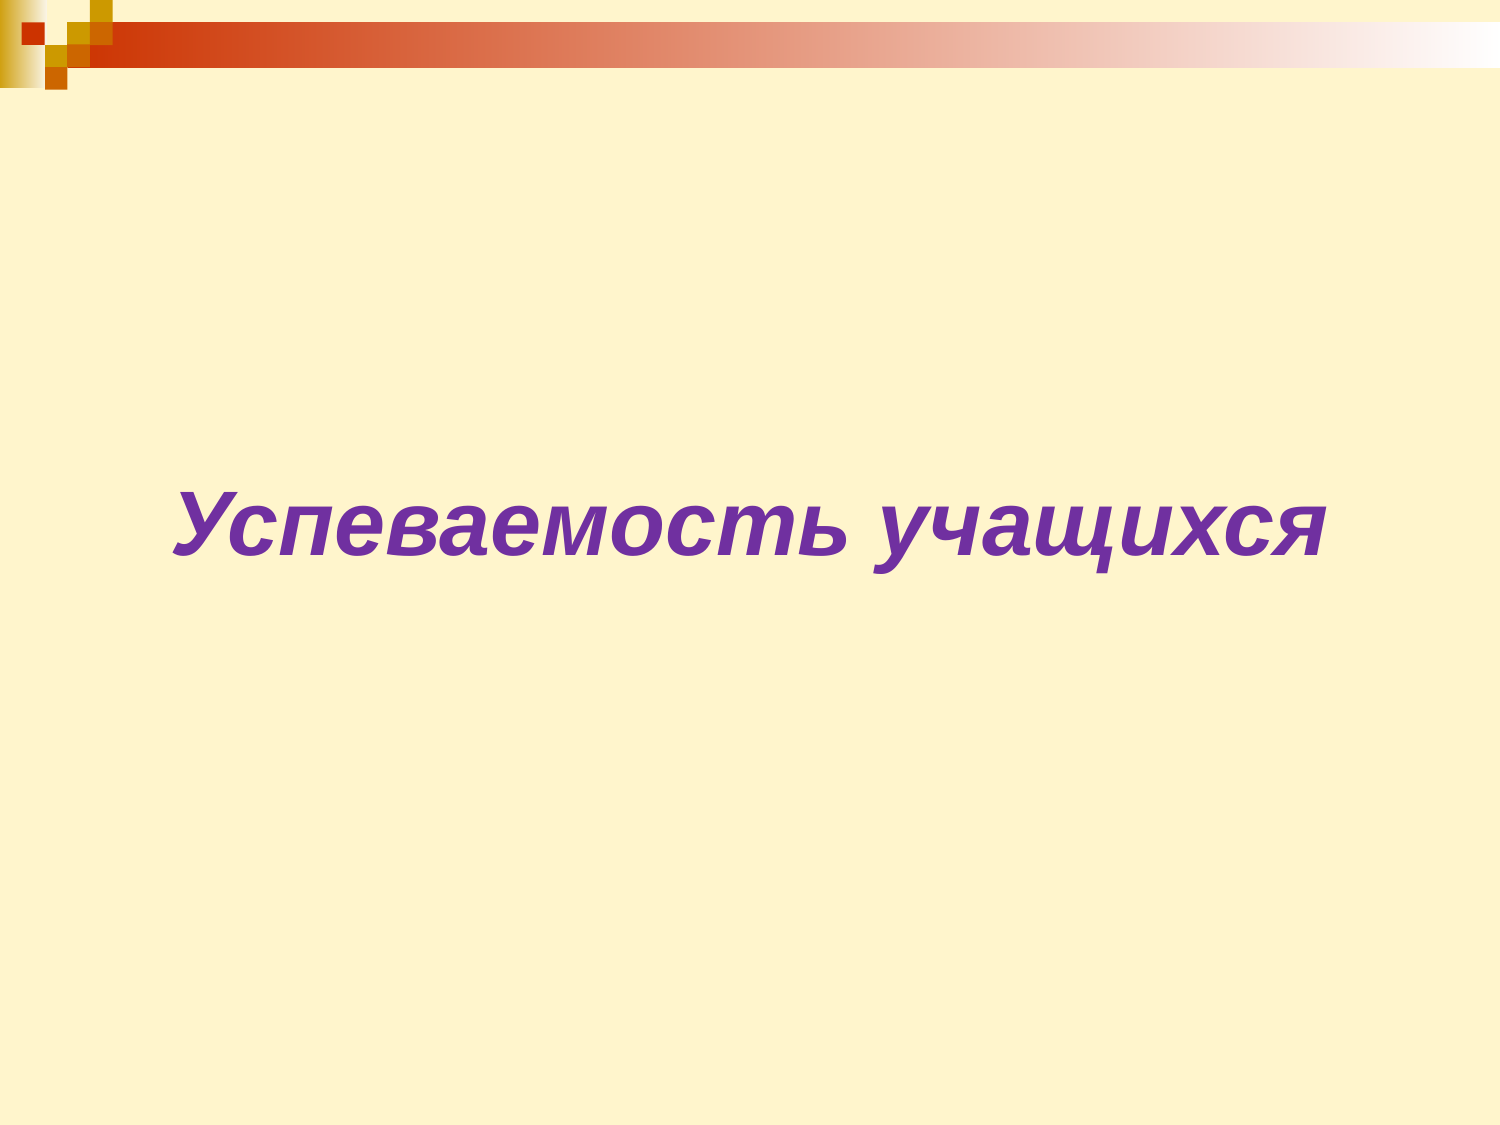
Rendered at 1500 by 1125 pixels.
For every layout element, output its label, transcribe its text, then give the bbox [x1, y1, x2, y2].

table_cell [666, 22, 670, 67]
table_cell 166 056 [694, 22, 698, 67]
title Успеваемость учащихся [75, 200, 1425, 838]
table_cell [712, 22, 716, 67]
table_cell 166 056 [739, 22, 743, 67]
